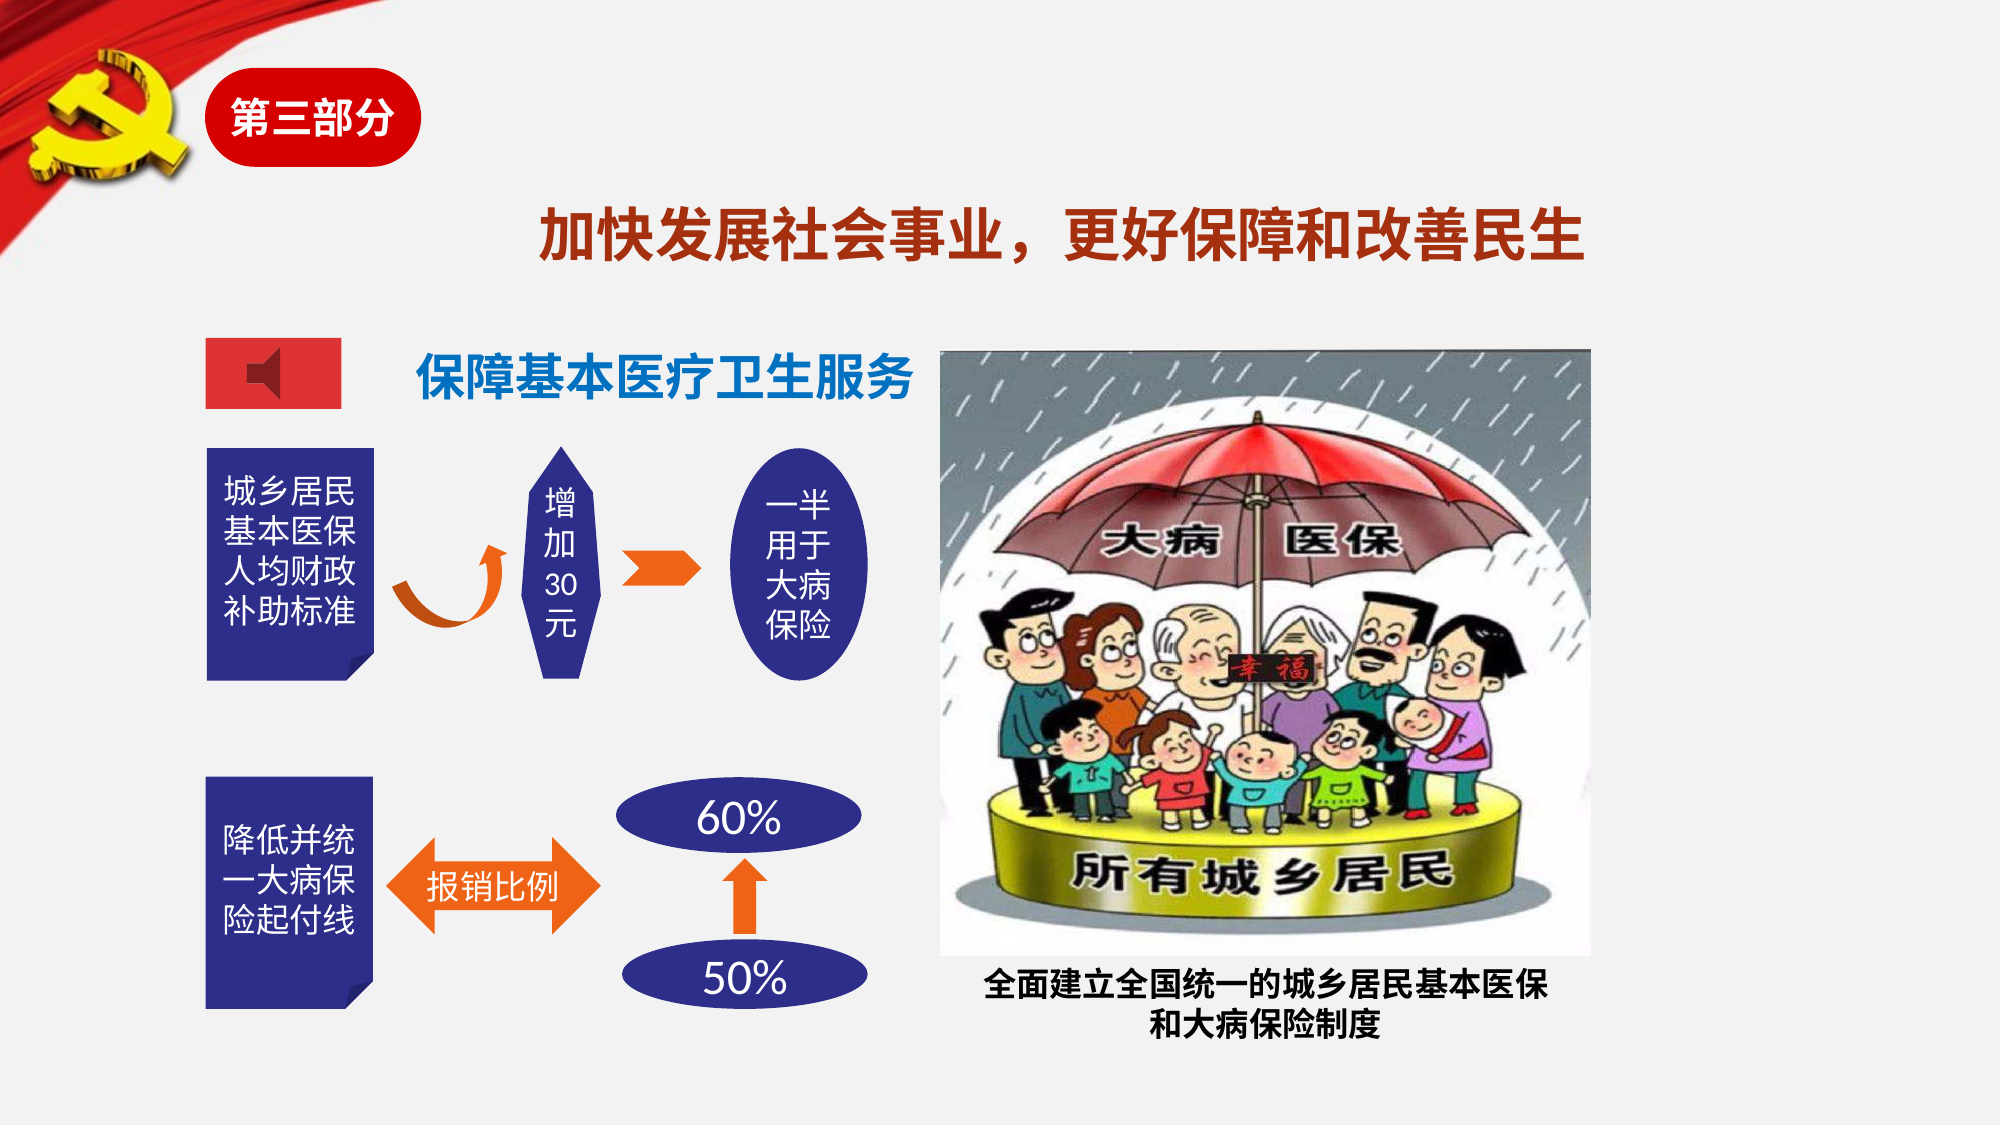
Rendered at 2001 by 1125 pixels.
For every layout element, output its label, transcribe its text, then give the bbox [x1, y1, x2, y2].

text_box [722, 858, 768, 934]
text_box 60% [615, 777, 862, 853]
text_box 增加30元 [521, 446, 601, 679]
text_box 城乡居民基本医保人均财政补助标准 [206, 448, 374, 681]
text_box 报销比例 [385, 837, 601, 935]
text_box 一半用于大病保险 [730, 448, 868, 681]
picture [0, 0, 2000, 1125]
text_box [391, 544, 508, 628]
text_box 保障基本医疗卫生服务 [31, 337, 1152, 413]
text_box 50% [621, 939, 868, 1009]
text_box 第三部分 [205, 68, 421, 167]
text_box 降低并统一大病保险起付线 [205, 776, 373, 1009]
text_box 加快发展社会事业，更好保障和改善民生 [340, 190, 1785, 277]
text_box 全面建立全国统一的城乡居民基本医保 和大病保险制度 [940, 956, 1591, 1051]
text_box [621, 550, 702, 586]
